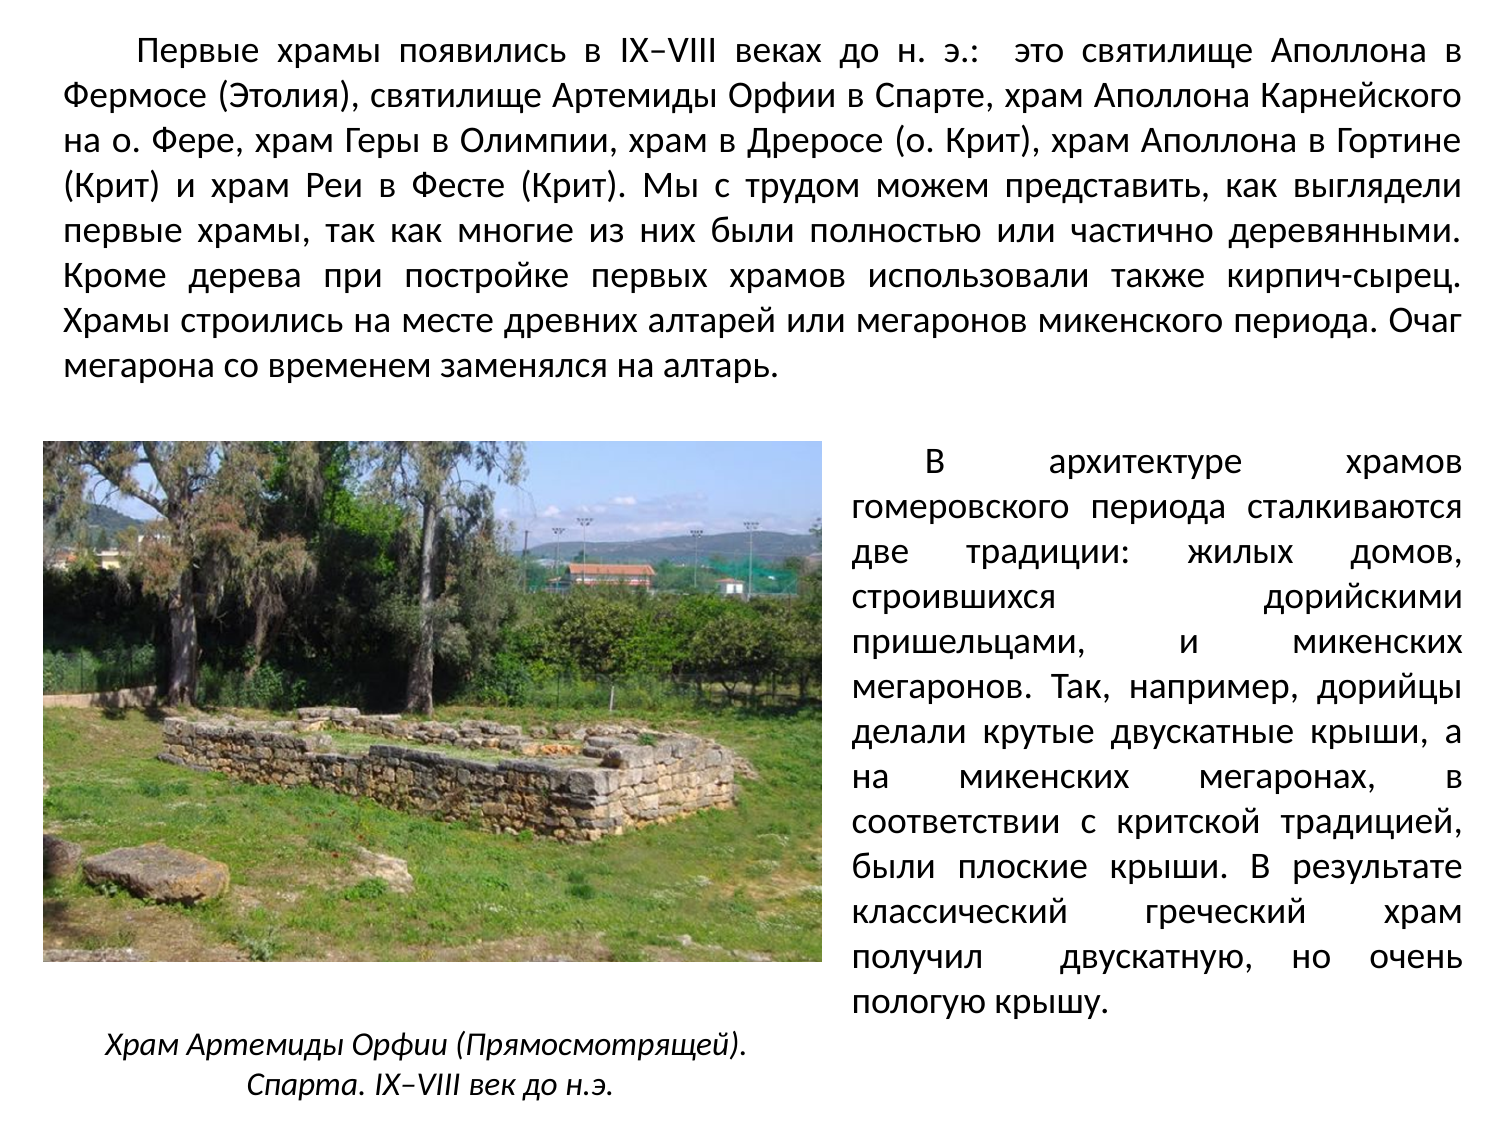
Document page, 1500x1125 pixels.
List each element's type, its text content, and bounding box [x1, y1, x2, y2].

text_box В архитектуре храмов гомеровского периода сталкиваются две традиции: жилых домов, строившихся дорийскими пришельцами, и микенских мегаронов. Так, например, дорийцы делали крутые двускатные крыши, а на микенских мегаронах, в соответствии с критской традицией, были плоские крыши. В результате классический греческий храм получил двускатную, но очень пологую крышу. [836, 428, 1478, 1028]
picture [43, 441, 822, 962]
text_box Храм Артемиды Орфии (Прямосмотрящей). Спарта. IX–VIII век до н.э. [90, 1015, 771, 1110]
text_box Первые храмы появились в IX–VIII веках до н. э.: это святилище Аполлона в Фермосе (Этолия), святилище Артемиды Орфии в Спарте, храм Аполлона Карнейского на о. Фере, храм Геры в Олимпии, храм в Дреросе (о. Крит), храм Аполлона в Гортине (Крит) и храм Реи в Фесте (Крит). Мы с трудом можем представить, как выглядели первые храмы, так как многие из них были полностью или частично деревянными. Кроме дерева при постройке первых храмов использовали также кирпич-сырец. Храмы строились на месте древних алтарей или мегаронов микенского периода. Очаг мегарона со временем заменялся на алтарь. [48, 17, 1478, 437]
